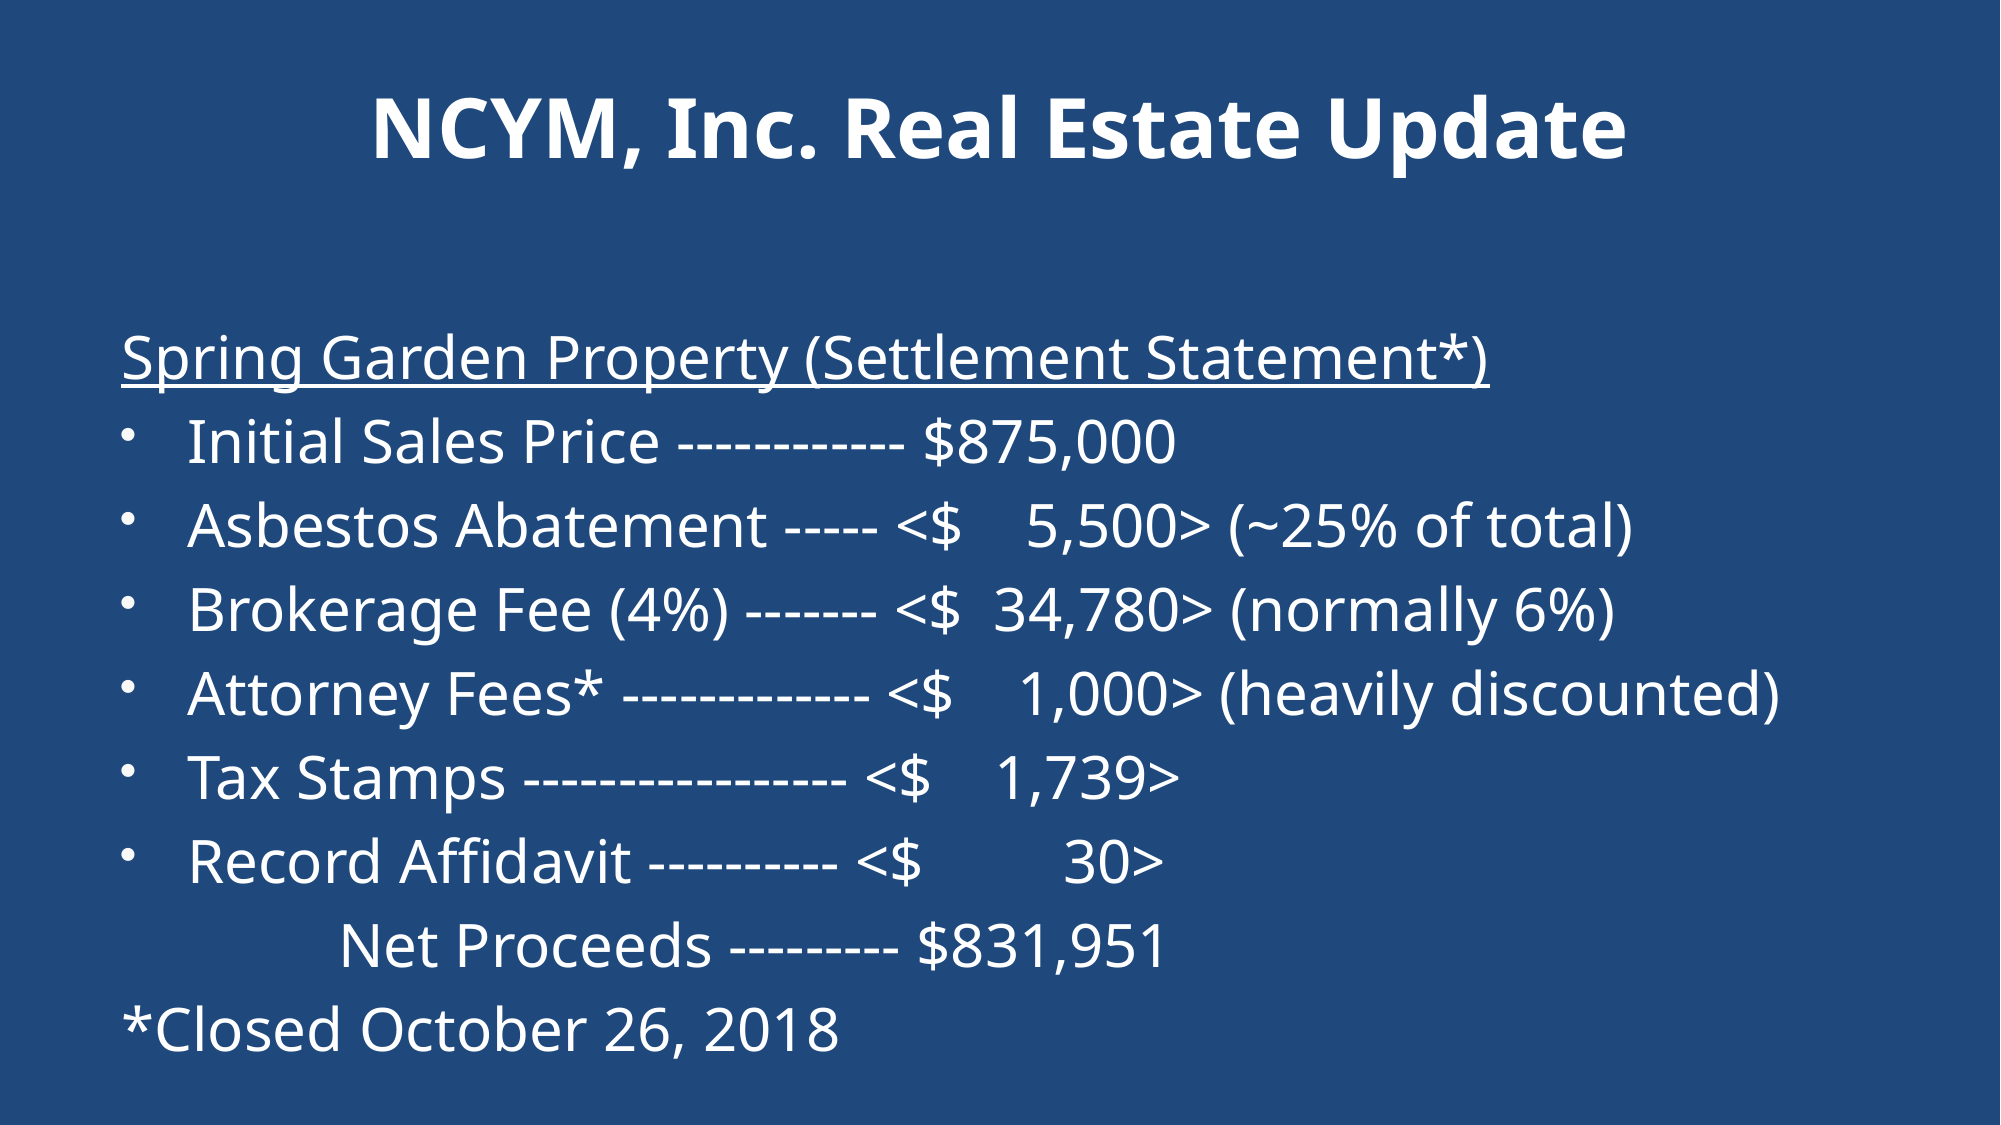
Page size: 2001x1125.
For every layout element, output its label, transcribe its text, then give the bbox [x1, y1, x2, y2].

list Spring Garden Property (Settlement Statement*) Initial Sales Price ------------ $875,000 Asbestos Abatement ----- <$ 5,500> (~25% of total) Brokerage Fee (4%) ------- <$ 34,780> (normally 6%) Attorney Fees* ------------- <$ 1,000> (heavily discounted) Tax Stamps ----------------- <$ 1,739> Record Affidavit ---------- <$ 30> Net Proceeds --------- $831,951 *Closed October 26, 2018 [84, 311, 1946, 1079]
title NCYM, Inc. Real Estate Update [99, 76, 1900, 264]
